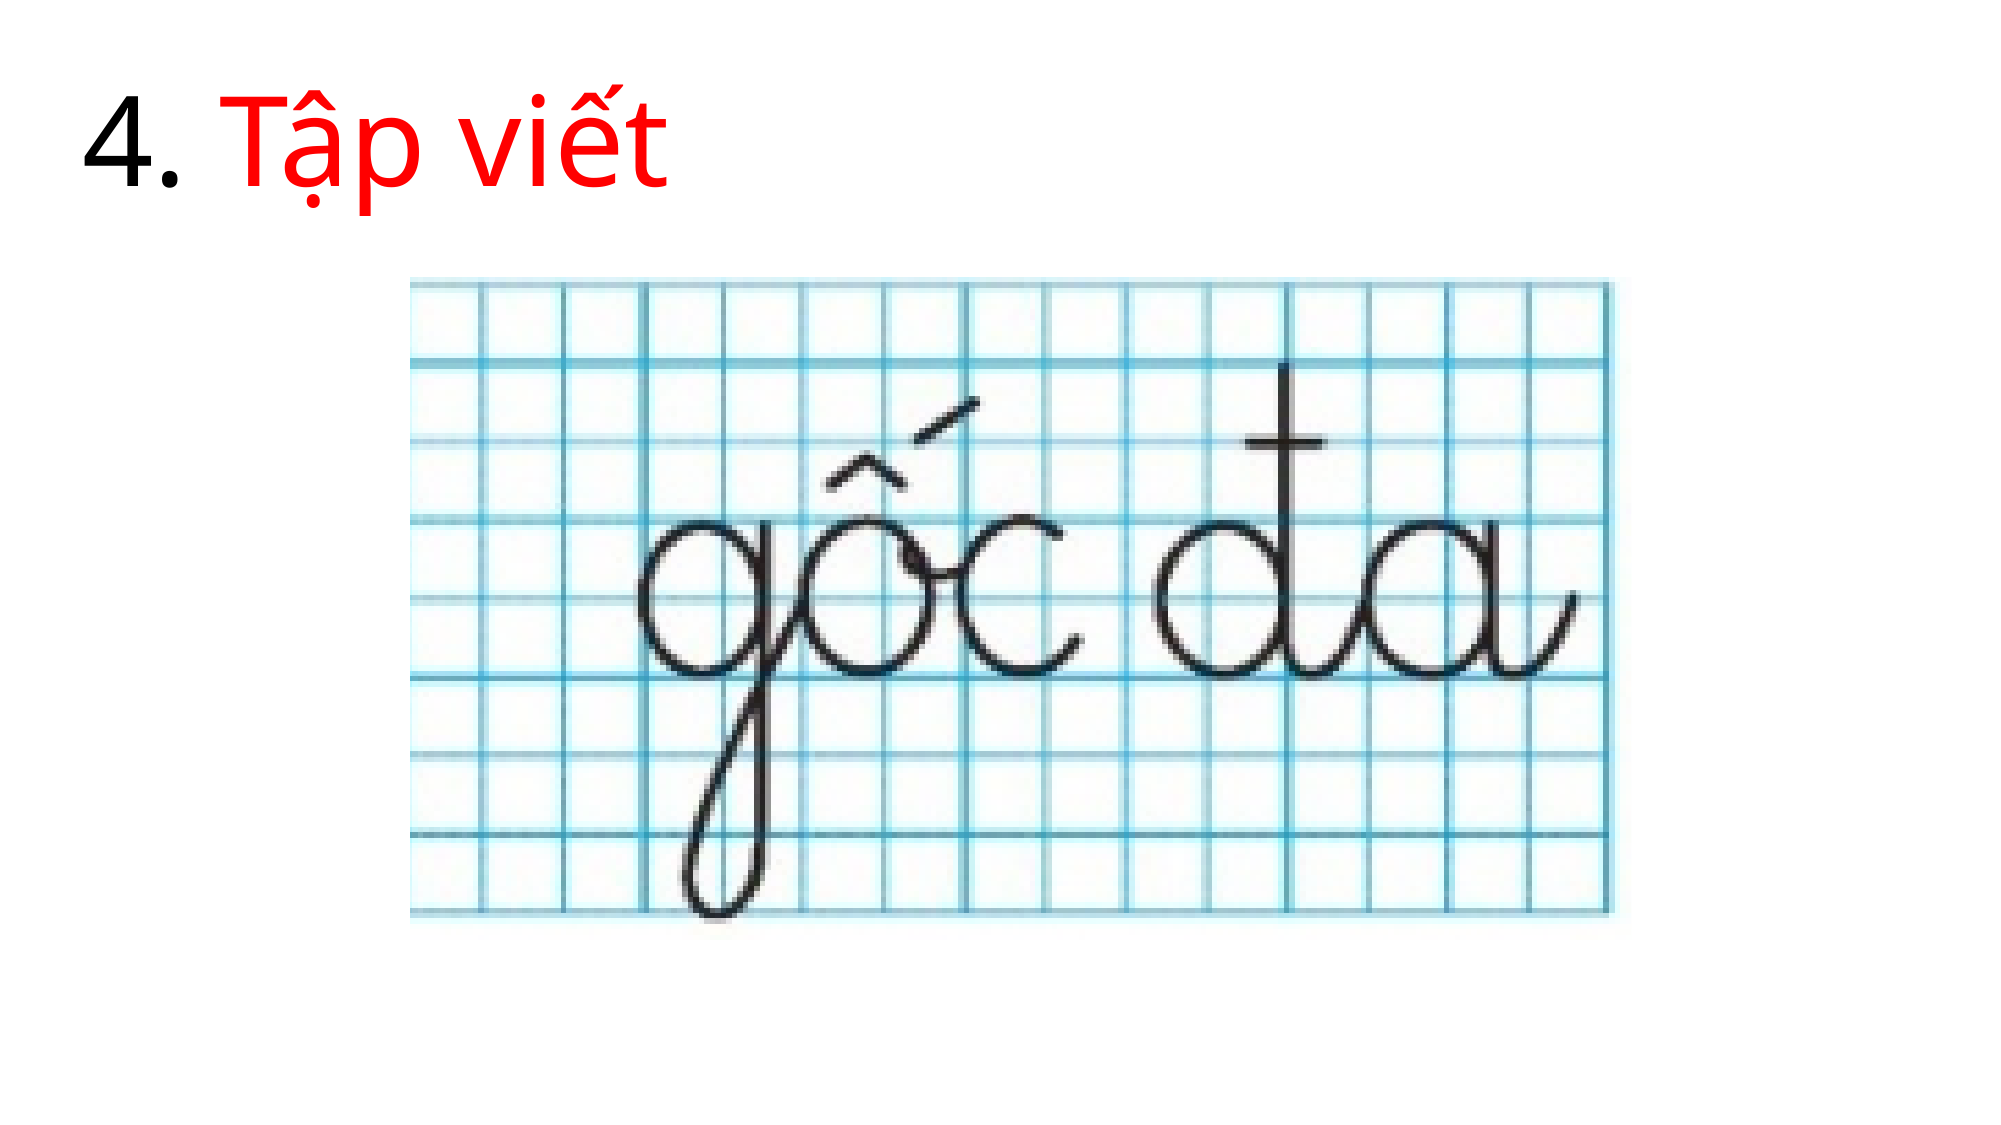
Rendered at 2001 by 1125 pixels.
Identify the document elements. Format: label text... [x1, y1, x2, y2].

text_box 4. Tập viết [67, 54, 828, 219]
picture [409, 277, 1632, 940]
